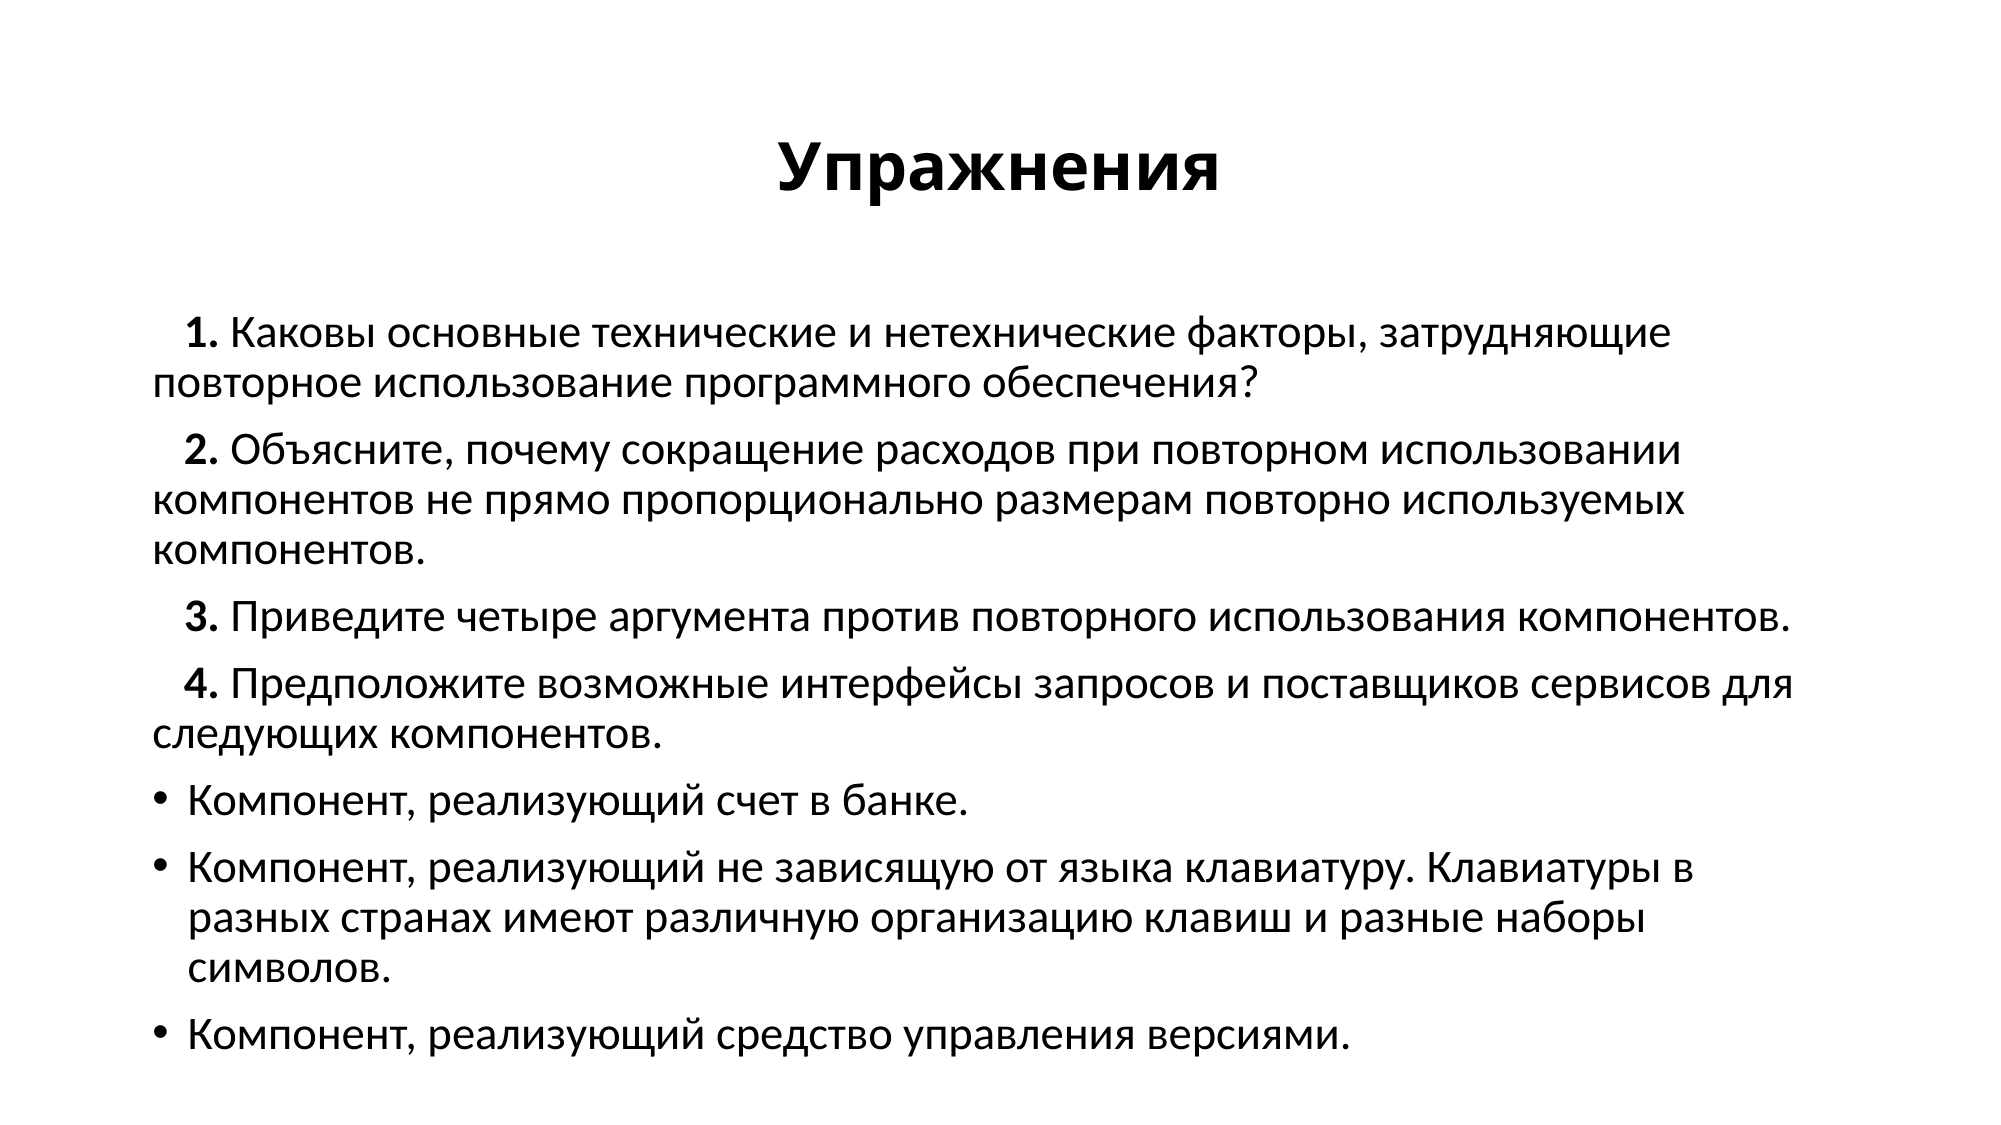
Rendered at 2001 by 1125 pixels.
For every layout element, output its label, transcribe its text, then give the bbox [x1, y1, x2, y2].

title Упражнения [137, 59, 1863, 278]
list 1. Каковы основные технические и нетехнические факторы, затрудняющие повторное использование программного обеспечения? 2. Объясните, почему сокращение расходов при повторном использовании компонентов не прямо пропорционально размерам повторно используемых компонентов. 3. Приведите четыре аргумента против повторного использования компонентов. 4. Предположите возможные интерфейсы запросов и поставщиков сервисов для следующих компонентов. Компонент, реализующий счет в банке. Компонент, реализующий не зависящую от языка клавиатуру. Клавиатуры в разных странах имеют различную организацию клавиш и разные наборы символов. Компонент, реализующий средство управления версиями. [137, 299, 1863, 1072]
